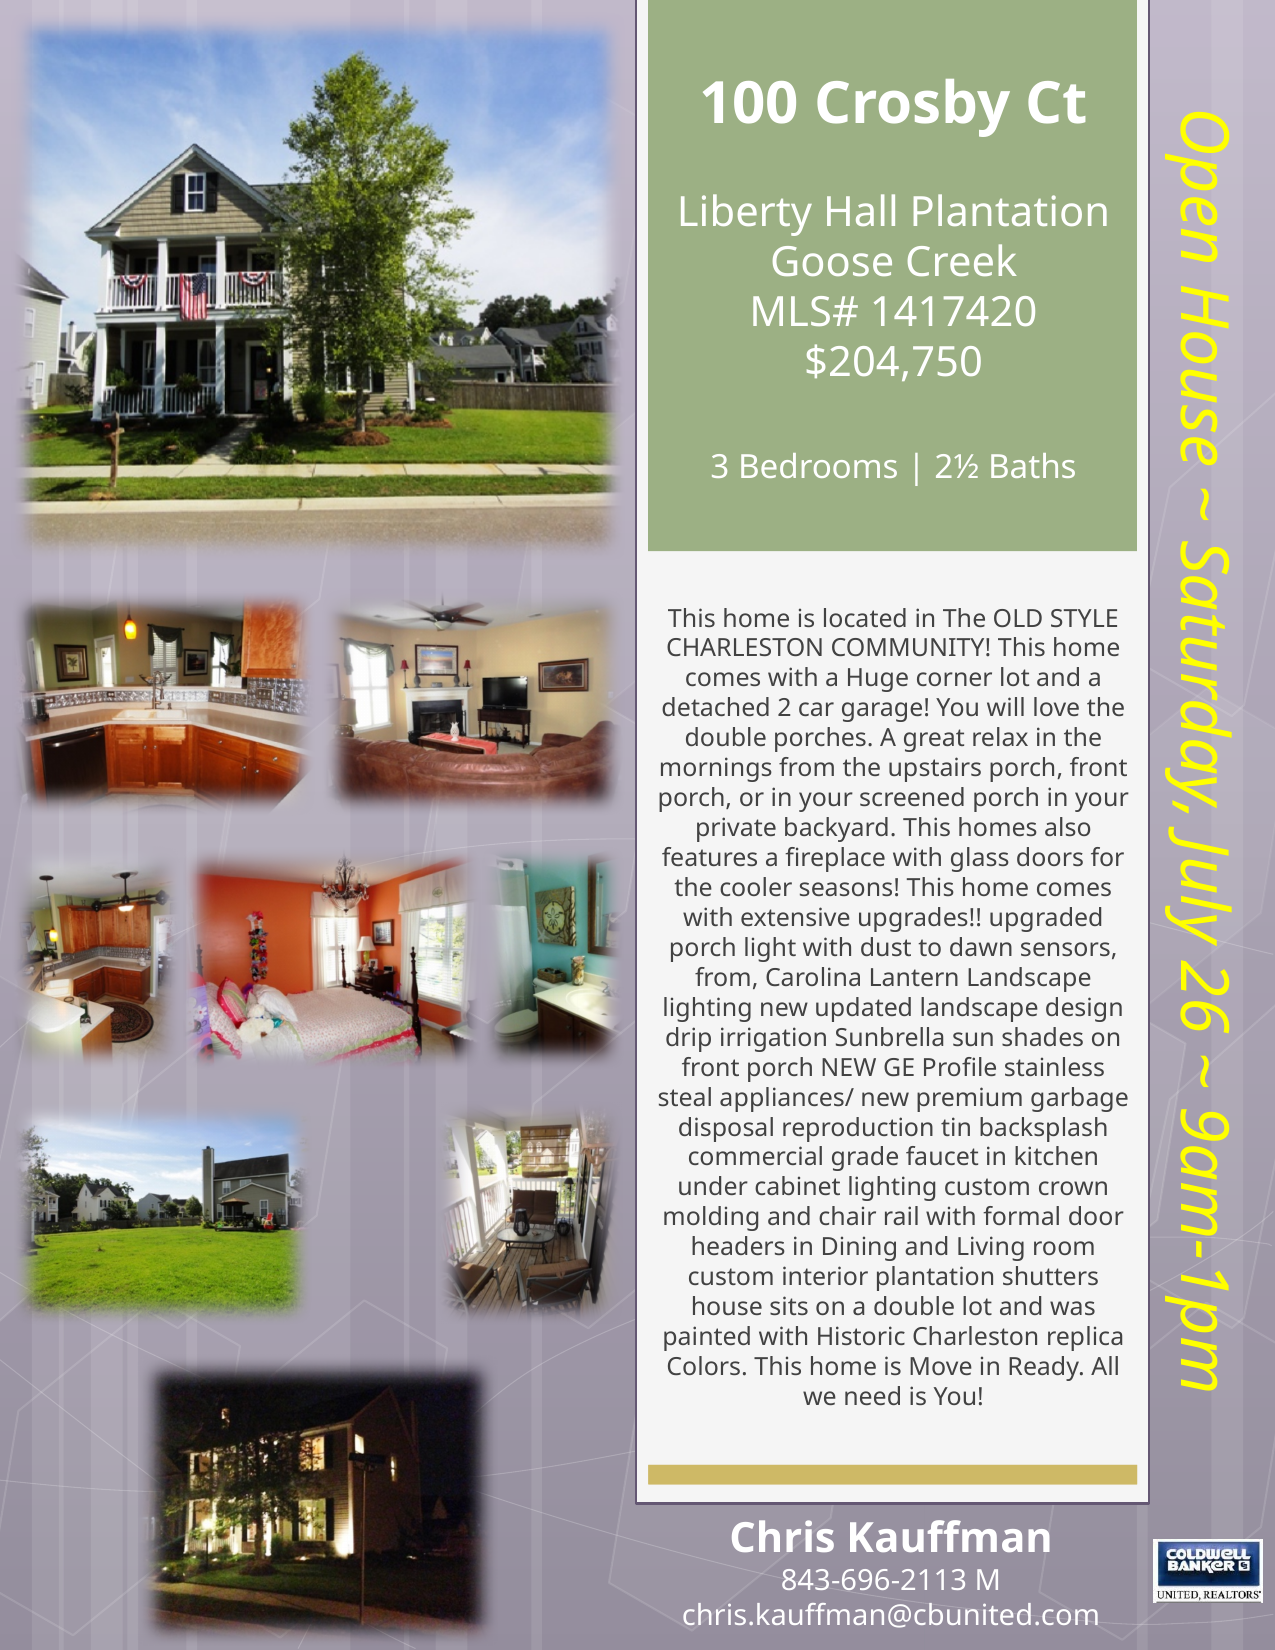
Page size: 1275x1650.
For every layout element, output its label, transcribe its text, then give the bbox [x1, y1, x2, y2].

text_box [12, 1099, 625, 1326]
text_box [11, 588, 626, 818]
picture [1152, 1539, 1263, 1603]
picture [11, 12, 626, 560]
subtitle This home is located in The OLD STYLE CHARLESTON COMMUNITY! This home comes with a Huge corner lot and a detached 2 car garage! You will love the double porches. A great relax in the mornings from the upstairs porch, front porch, or in your screened porch in your private backyard. This homes also features a fireplace with glass doors for the cooler seasons! This home comes with extensive upgrades!! upgraded porch light with dust to dawn sensors, from, Carolina Lantern Landscape lighting new updated landscape design drip irrigation Sunbrella sun shades on front porch NEW GE Profile stainless steal appliances/ new premium garbage disposal reproduction tin backsplash commercial grade faucet in kitchen under cabinet lighting custom crown molding and chair rail with formal door headers in Dining and Living room custom interior plantation shutters house sits on a double lot and was painted with Historic Charleston replica Colors. This home is Move in Ready. All we need is You! [637, 549, 1150, 1463]
text_box Open House ~ Saturday, July 26 ~ 9am-1pm [1161, 0, 1256, 1503]
picture [137, 1353, 499, 1647]
title 100 Crosby Ct Liberty Hall Plantation Goose Creek MLS# 1417420 $204,750 3 Bedrooms | 2½ Baths [637, 0, 1150, 549]
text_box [11, 845, 626, 1072]
text_box Chris Kauffman 843-696-2113 M chris.kauffman@cbunited.com [637, 1503, 1145, 1639]
